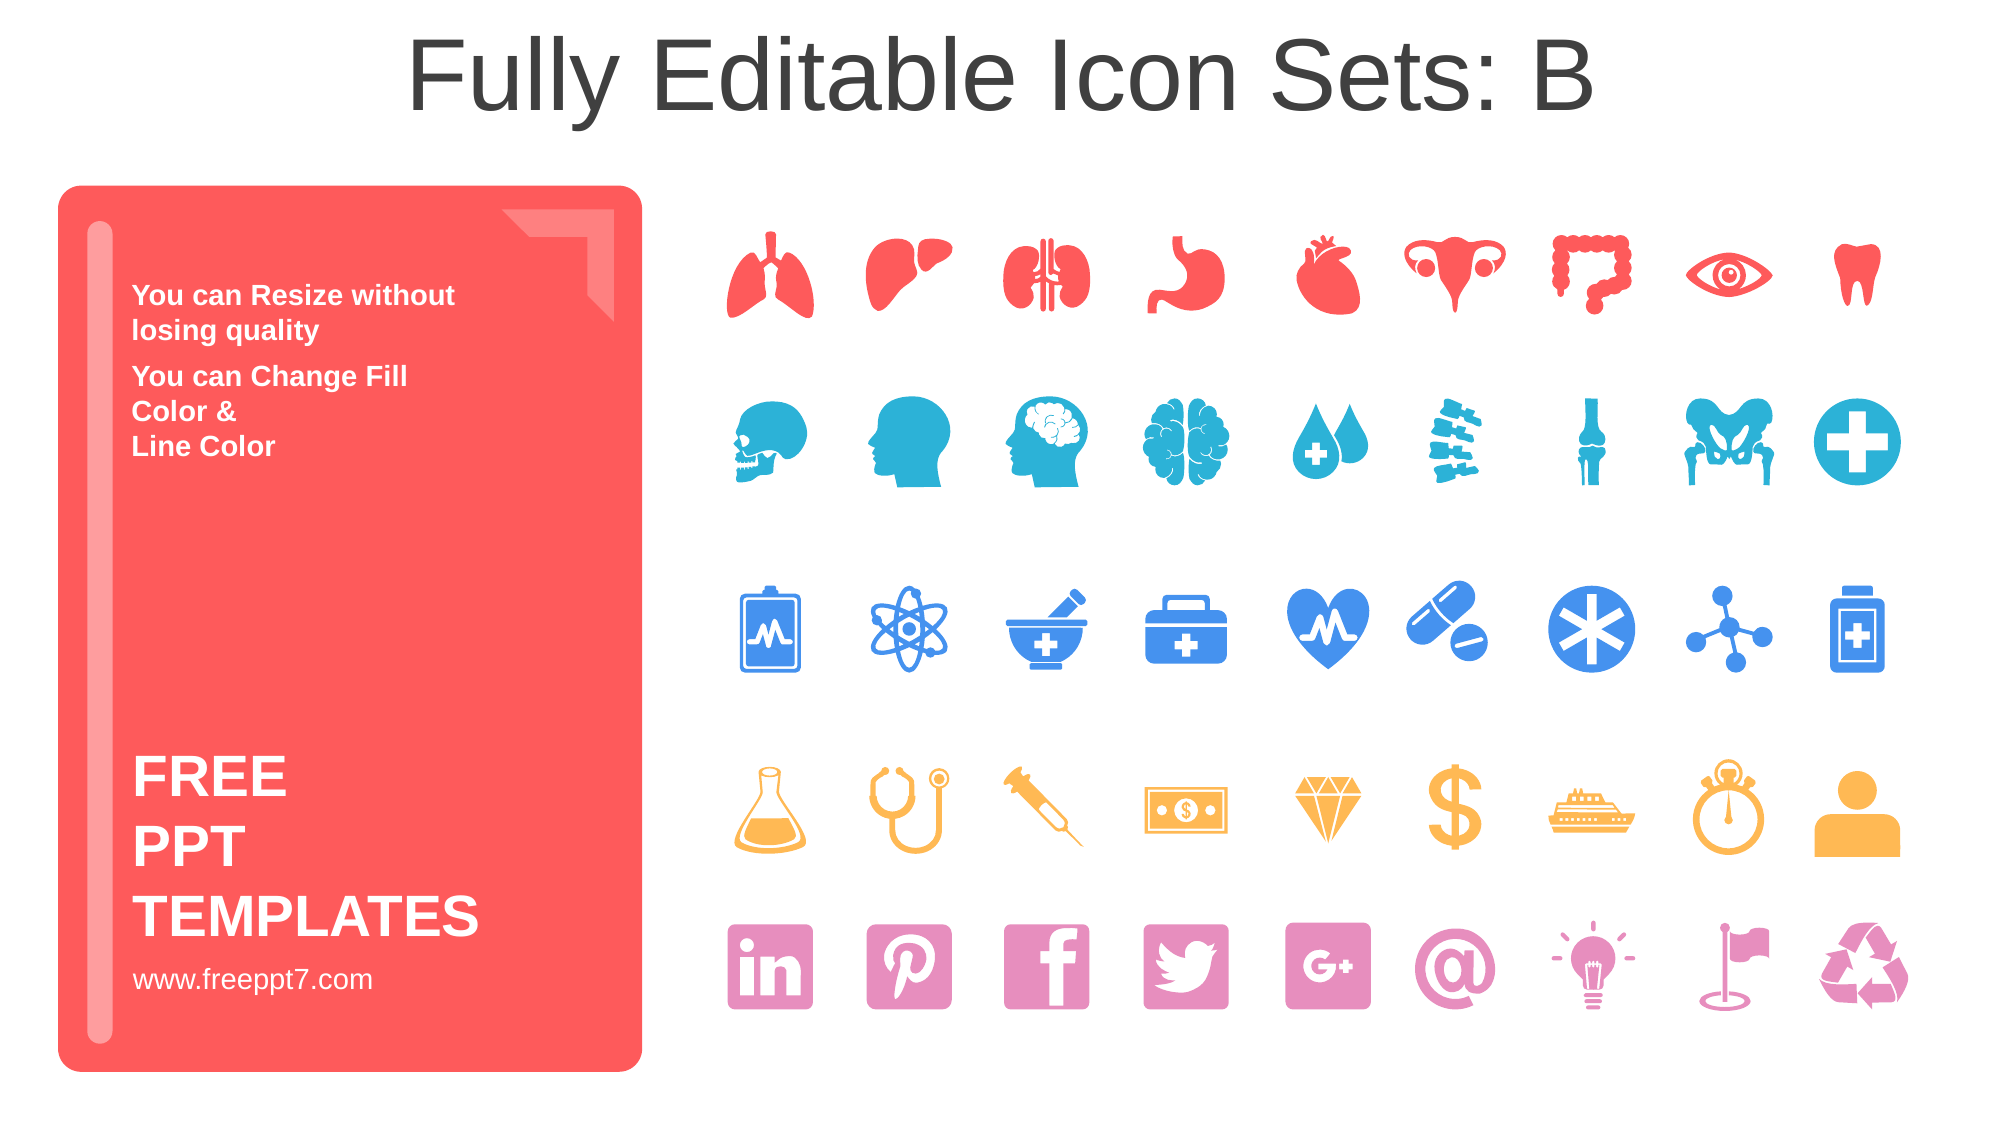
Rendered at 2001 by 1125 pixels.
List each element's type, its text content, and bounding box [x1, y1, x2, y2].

text_box [868, 765, 951, 855]
text_box [733, 765, 808, 855]
text_box [1576, 397, 1607, 487]
text_box [1293, 775, 1364, 844]
text_box [1004, 395, 1089, 489]
text_box [1684, 251, 1775, 299]
text_box [1812, 397, 1902, 487]
text_box [1691, 758, 1766, 856]
text_box [1002, 765, 1085, 848]
text_box [1291, 400, 1370, 481]
text_box [1547, 584, 1637, 674]
text_box [1550, 955, 1564, 962]
text_box [725, 230, 815, 320]
text_box [1286, 587, 1371, 671]
text_box [1590, 919, 1597, 933]
text_box [864, 237, 954, 312]
text_box [1623, 955, 1637, 962]
text_box [1004, 587, 1089, 671]
text_box [1698, 921, 1771, 1012]
text_box [1569, 935, 1617, 1011]
text_box [865, 923, 953, 1011]
text_box [1413, 927, 1497, 1011]
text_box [868, 396, 951, 488]
text_box [1559, 931, 1571, 943]
text_box [869, 584, 949, 674]
text_box [1547, 787, 1637, 834]
text_box [1295, 233, 1362, 316]
text_box [1684, 584, 1774, 674]
text_box [1836, 769, 1878, 811]
text_box [726, 923, 814, 1011]
text_box [1003, 923, 1091, 1011]
text_box [1002, 237, 1092, 313]
text_box [1616, 931, 1628, 943]
text_box [1550, 233, 1633, 316]
text_box [1813, 813, 1902, 858]
text_box [1146, 235, 1226, 315]
text_box [1144, 593, 1228, 625]
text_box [1428, 398, 1482, 486]
list Fully Editable Icon Sets: B [53, 20, 1952, 140]
text_box [1405, 579, 1477, 646]
text_box [1449, 622, 1489, 663]
text_box [1141, 397, 1231, 487]
text_box [1144, 626, 1228, 665]
text_box [1829, 584, 1886, 674]
text_box [738, 584, 802, 674]
text_box [1427, 763, 1483, 851]
text_box [1403, 235, 1507, 316]
text_box [1142, 923, 1230, 1011]
text_box [1683, 397, 1776, 487]
text_box [1284, 921, 1372, 1011]
text_box [1833, 242, 1882, 308]
text_box [1144, 786, 1229, 835]
text_box [1818, 921, 1910, 1013]
text_box [732, 400, 809, 484]
